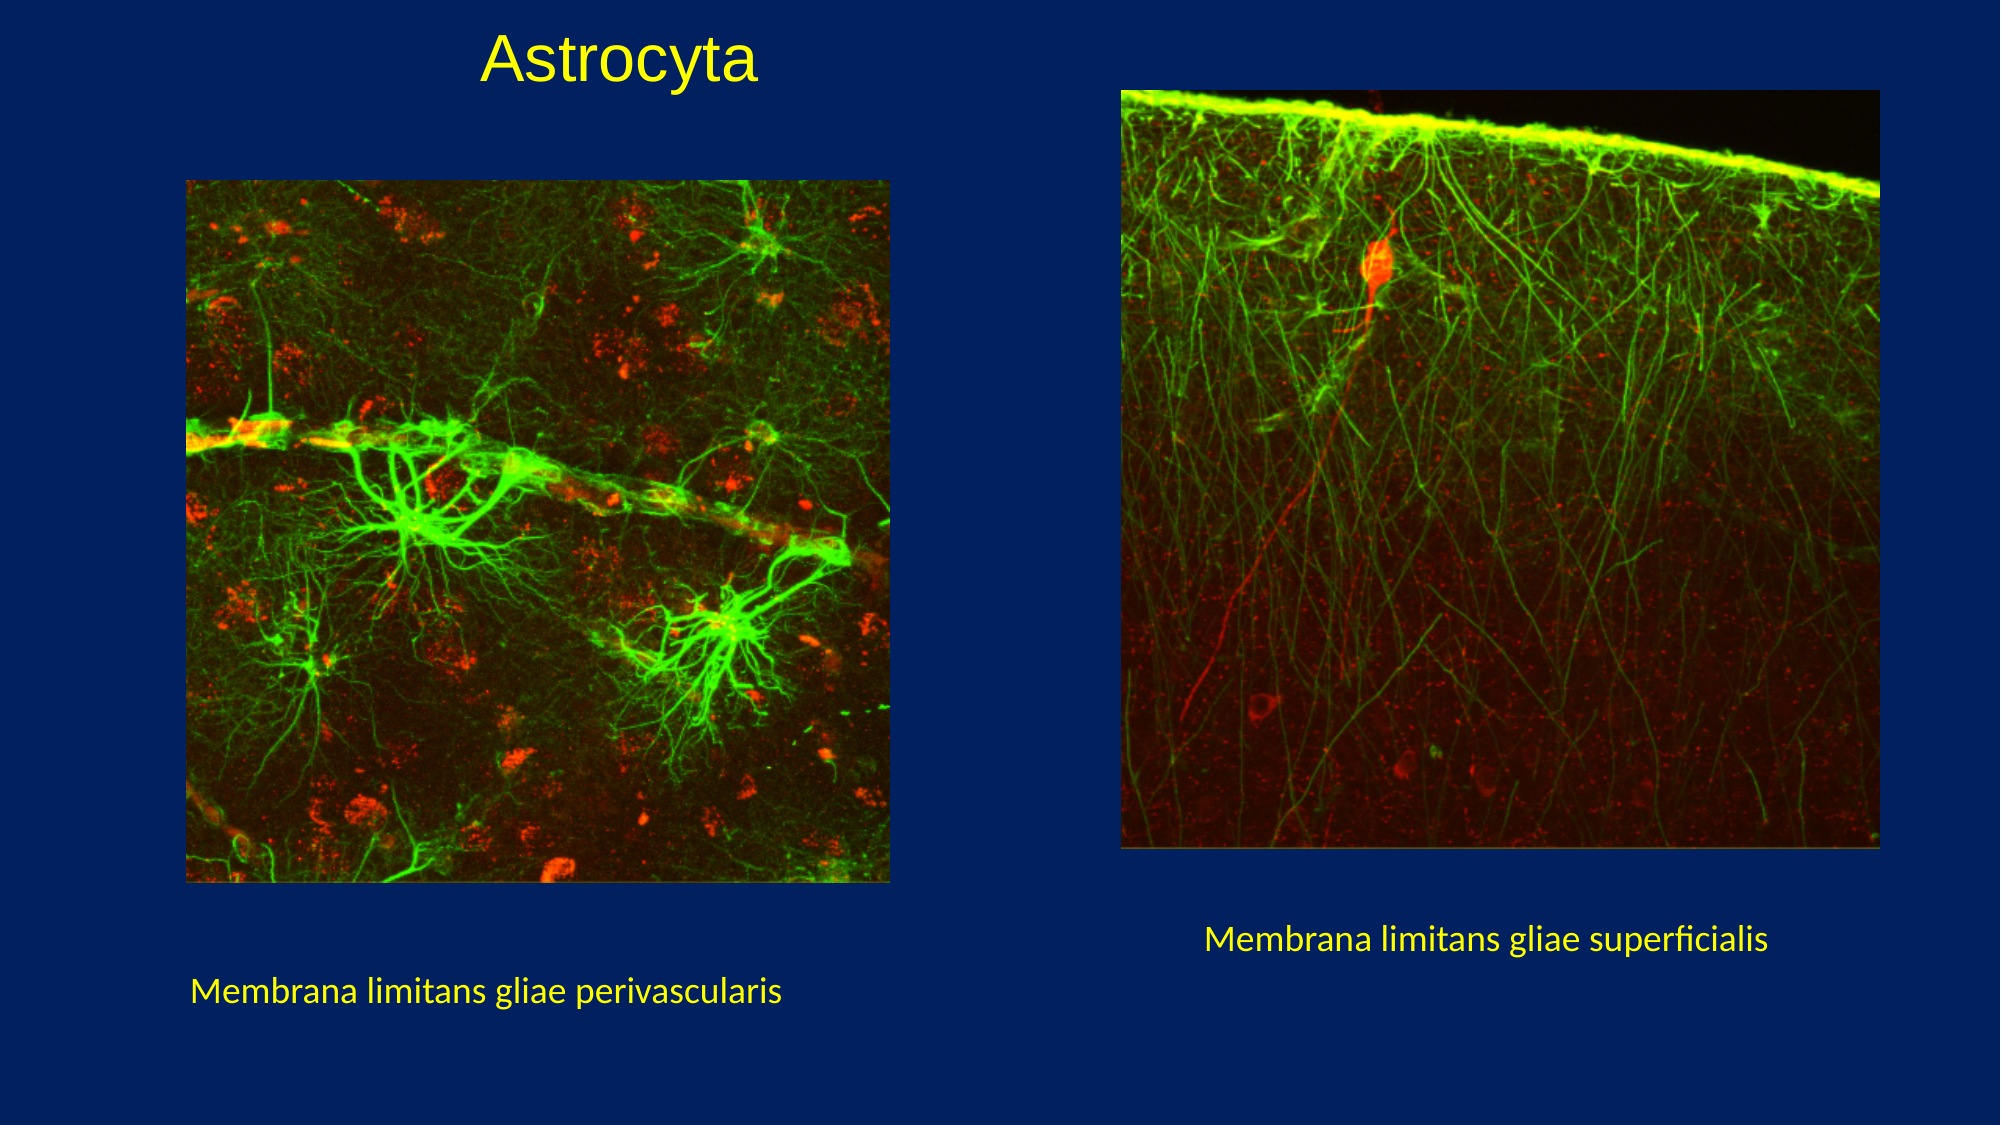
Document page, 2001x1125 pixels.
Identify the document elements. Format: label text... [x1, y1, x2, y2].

text_box Astrocyta [267, 7, 953, 102]
text_box Membrana limitans gliae superficialis [1189, 906, 1863, 966]
picture [186, 180, 890, 884]
picture [1121, 90, 1880, 849]
text_box Membrana limitans gliae perivascularis [175, 958, 855, 1019]
